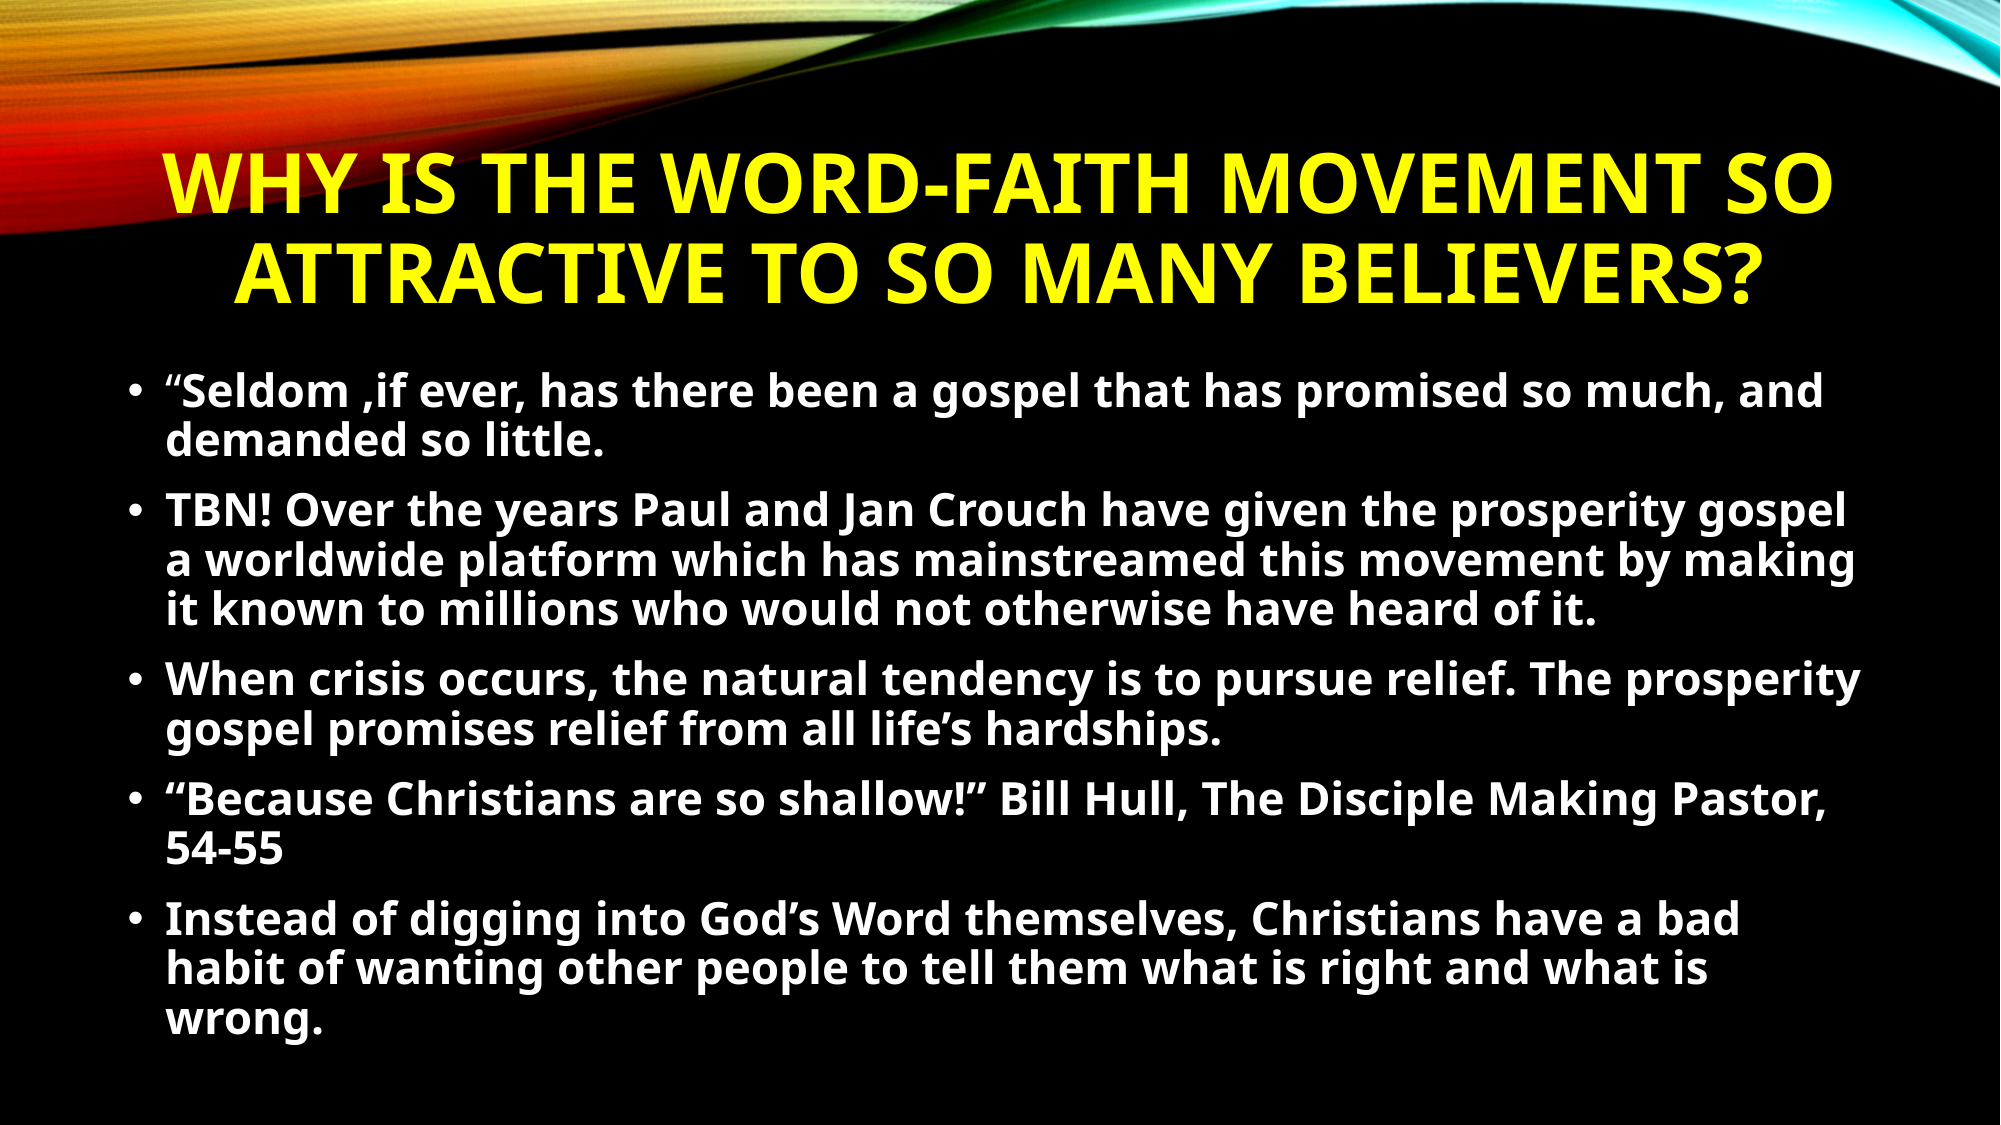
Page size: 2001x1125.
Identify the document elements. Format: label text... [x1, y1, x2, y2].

title Why is the word-faith movement so attractive to so many believers? [112, 125, 1888, 338]
list “Seldom ,if ever, has there been a gospel that has promised so much, and demanded so little. TBN! Over the years Paul and Jan Crouch have given the prosperity gospel a worldwide platform which has mainstreamed this movement by making it known to millions who would not otherwise have heard of it. When crisis occurs, the natural tendency is to pursue relief. The prosperity gospel promises relief from all life’s hardships. “Because Christians are so shallow!” Bill Hull, The Disciple Making Pastor, 54-55 Instead of digging into God’s Word themselves, Christians have a bad habit of wanting other people to tell them what is right and what is wrong. [112, 360, 1888, 1021]
picture [0, 0, 2000, 237]
